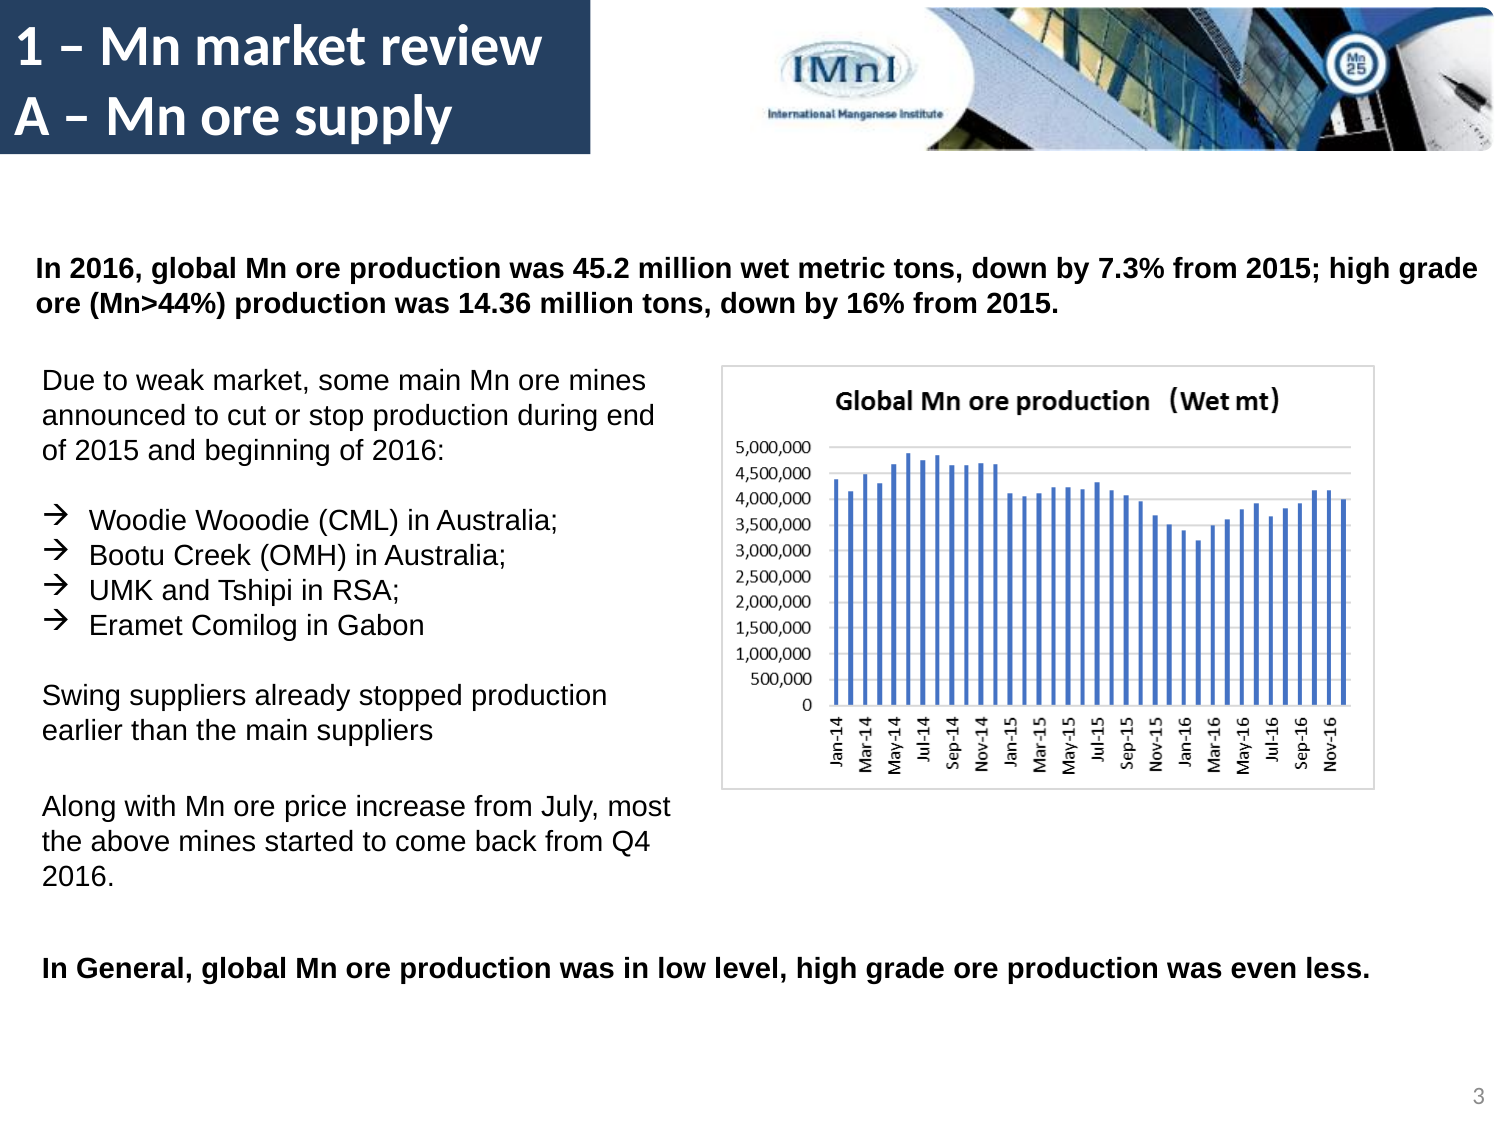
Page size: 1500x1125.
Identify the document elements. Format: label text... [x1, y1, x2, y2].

picture [750, 7, 1495, 151]
text_box In General, global Mn ore production was in low level, high grade ore production was even less. [27, 942, 1500, 992]
text_box 1 – Mn market review A – Mn ore supply [0, 0, 591, 155]
picture [720, 365, 1375, 790]
text_box Along with Mn ore price increase from July, most the above mines started to come back from Q4 2016. [27, 779, 692, 900]
text_box Due to weak market, some main Mn ore mines announced to cut or stop production during end of 2015 and beginning of 2016: Woodie Wooodie (CML) in Australia; Bootu Creek (OMH) in Australia; UMK and Tshipi in RSA; Eramet Comilog in Gabon Swing suppliers already stopped production earlier than the main suppliers [27, 353, 692, 754]
text_box In 2016, global Mn ore production was 45.2 million wet metric tons, down by 7.3% from 2015; high grade ore (Mn>44%) production was 14.36 million tons, down by 16% from 2015. [20, 241, 1496, 327]
slide_number 3 [1149, 1064, 1500, 1125]
